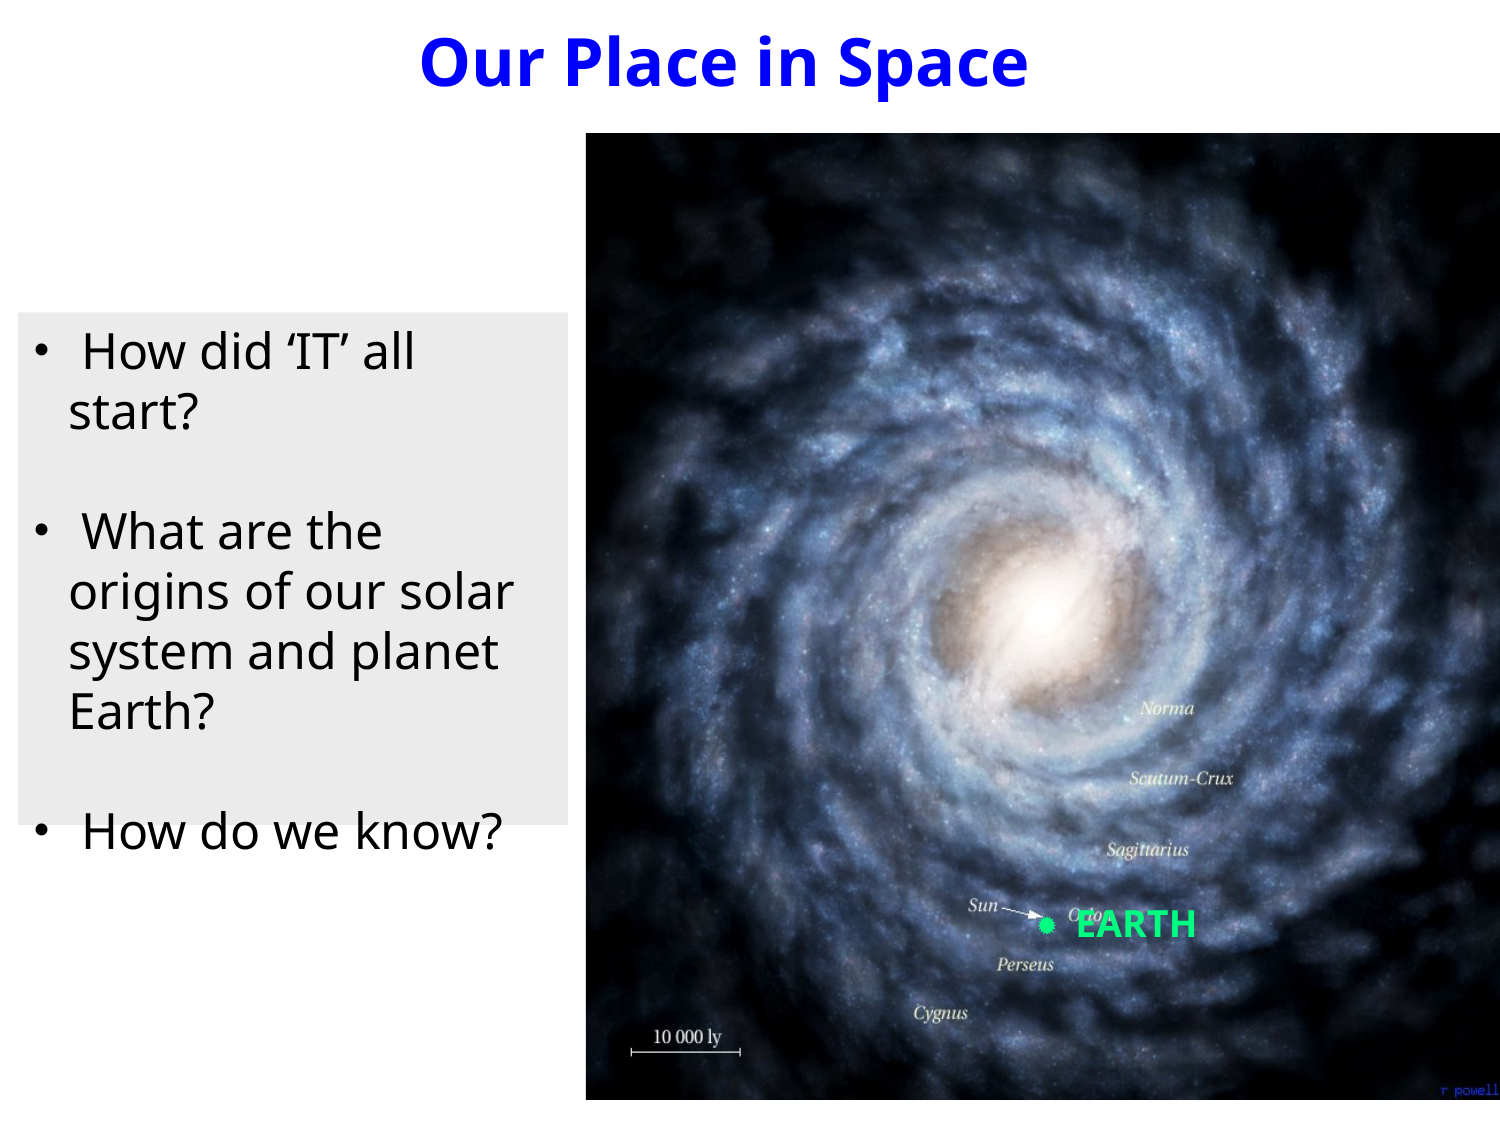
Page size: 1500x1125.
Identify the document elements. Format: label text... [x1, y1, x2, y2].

text_box How did ‘IT’ all start? What are the origins of our solar system and planet Earth? How do we know? [18, 312, 195, 825]
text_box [199, 133, 1500, 1100]
text_box Our Place in Space [403, 12, 1046, 108]
